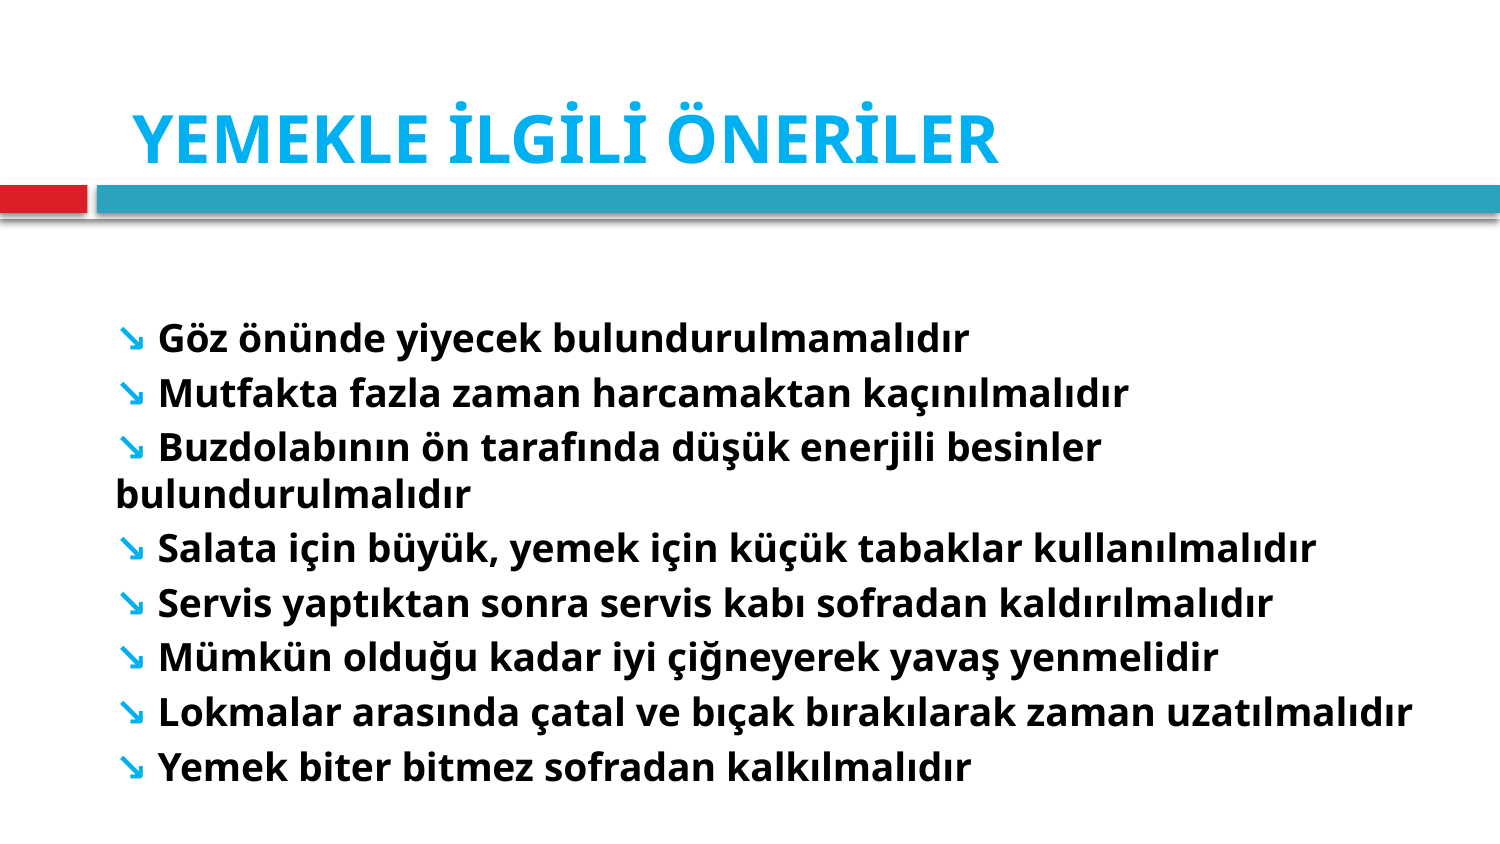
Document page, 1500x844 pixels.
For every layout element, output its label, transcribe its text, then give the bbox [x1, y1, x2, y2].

title YEMEKLE İLGİLİ ÖNERİLER [99, 19, 1438, 185]
list ↘ Göz önünde yiyecek bulundurulmamalıdır ↘ Mutfakta fazla zaman harcamaktan kaçınılmalıdır ↘ Buzdolabının ön tarafında düşük enerjili besinler bulundurulmalıdır ↘ Salata için büyük, yemek için küçük tabaklar kullanılmalıdır ↘ Servis yaptıktan sonra servis kabı sofradan kaldırılmalıdır ↘ Mümkün olduğu kadar iyi çiğneyerek yavaş yenmelidir ↘ Lokmalar arasında çatal ve bıçak bırakılarak zaman uzatılmalıdır ↘ Yemek biter bitmez sofradan kalkılmalıdır [100, 306, 1438, 844]
